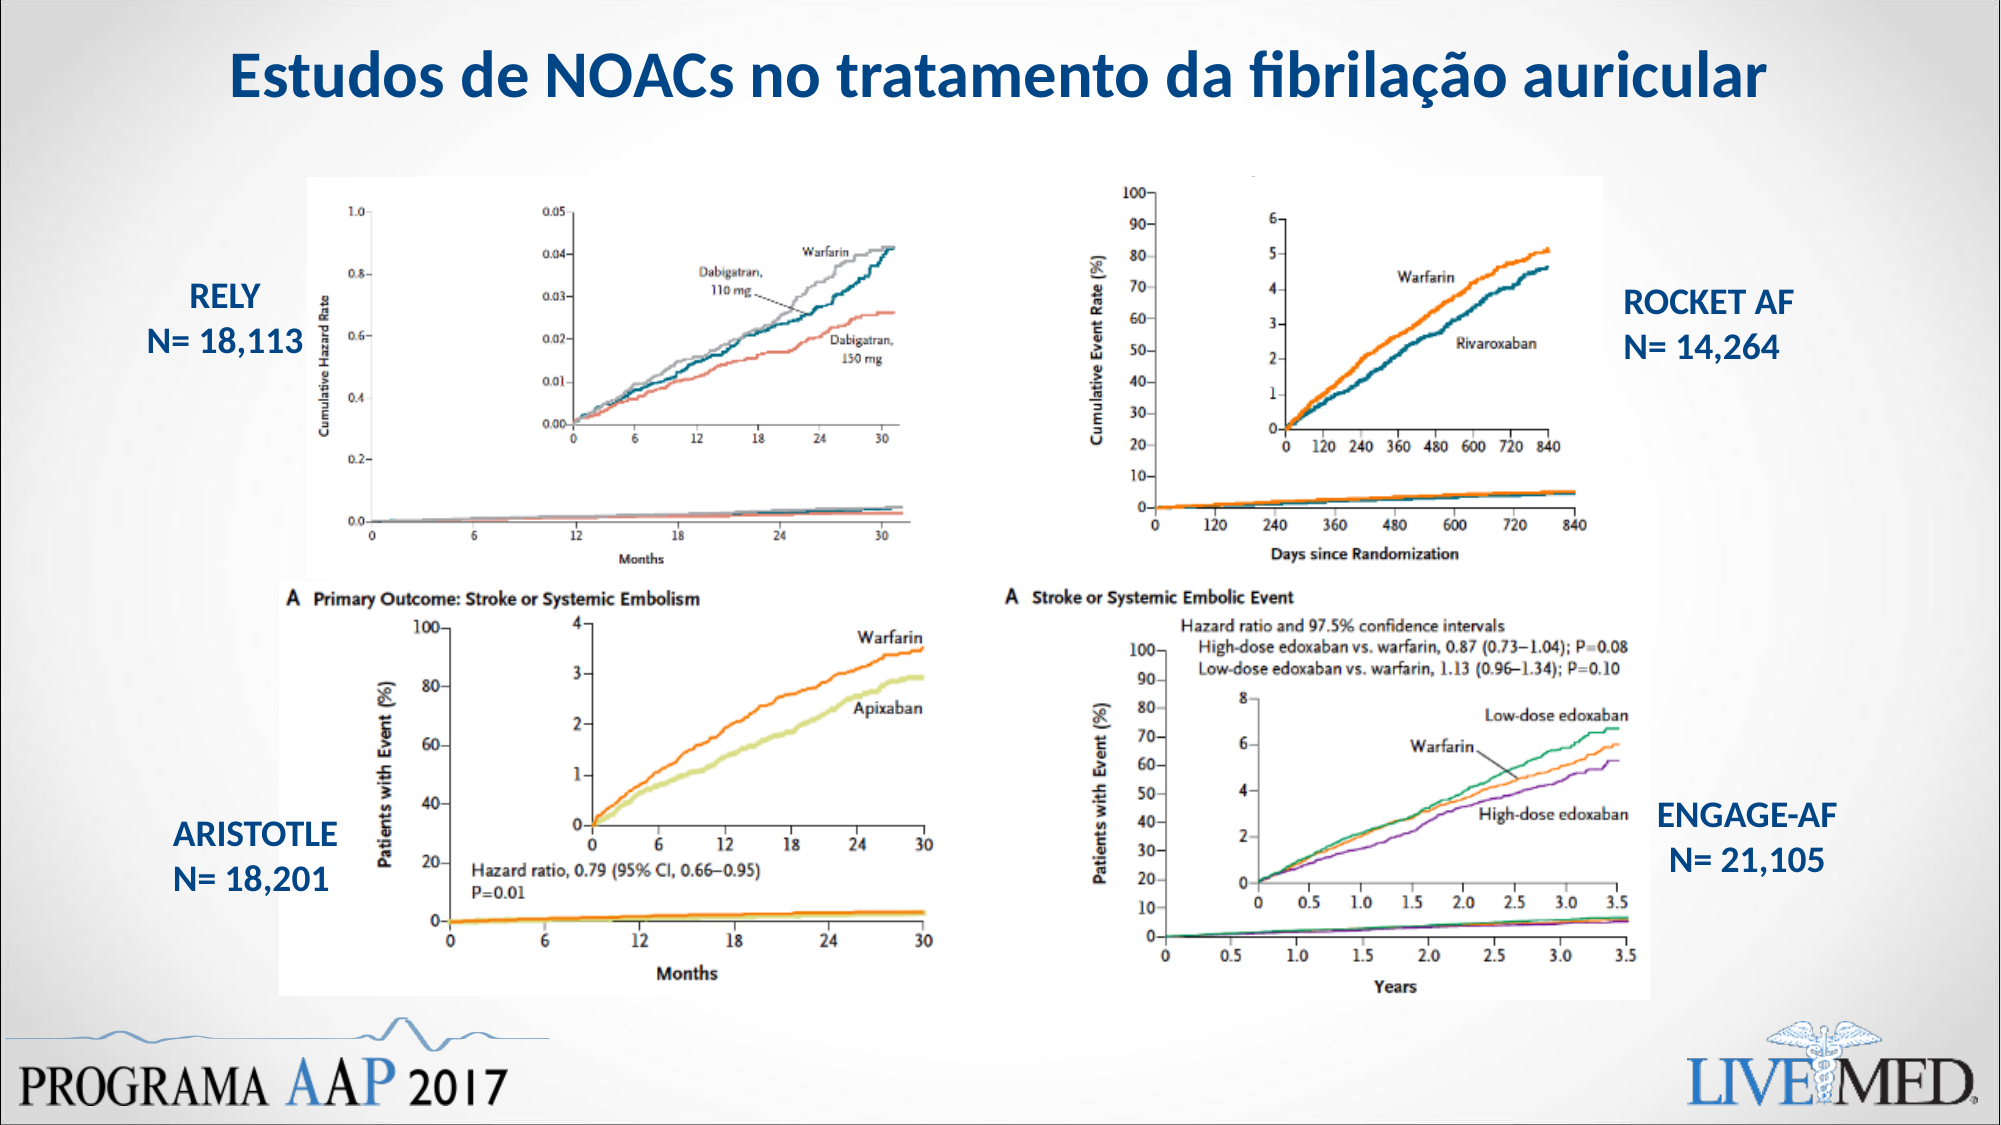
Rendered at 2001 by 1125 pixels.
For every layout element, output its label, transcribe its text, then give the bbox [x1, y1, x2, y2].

text_box ENGAGE-AF N= 21,105 [1651, 782, 1853, 888]
title Estudos de NOACs no tratamento da fibrilação auricular [99, 26, 1900, 126]
picture [0, 0, 2001, 1125]
text_box ROCKET AF N= 14,264 [1608, 269, 1810, 375]
text_box ARISTOTLE N= 18,201 [158, 801, 279, 906]
text_box RELY N= 18,113 [131, 263, 306, 369]
text_box [110, 4, 1911, 104]
